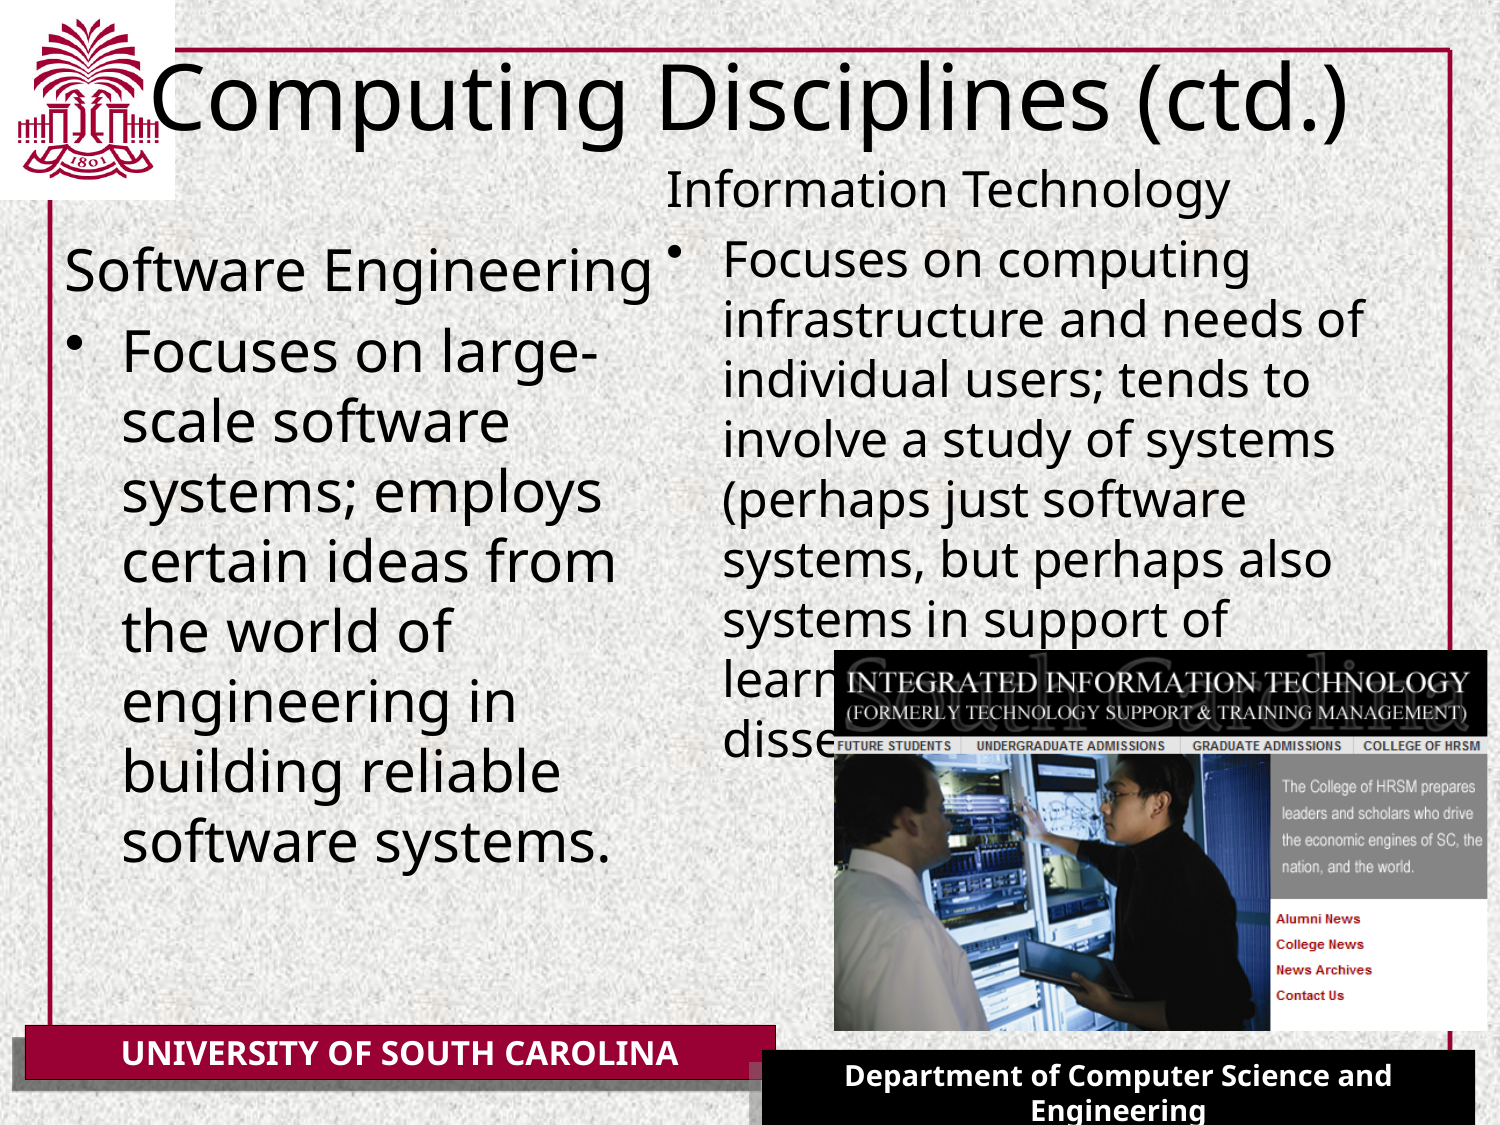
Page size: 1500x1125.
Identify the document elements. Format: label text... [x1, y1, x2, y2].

picture [13, 1038, 749, 1091]
list Information Technology Focuses on computing infrastructure and needs of individual users; tends to involve a study of systems (perhaps just software systems, but perhaps also systems in support of learning, of information dissemination, etc.). [651, 149, 1438, 688]
title Computing Disciplines (ctd.) [112, 50, 1388, 138]
text_box Software Engineering Focuses on large-scale software systems; employs certain ideas from the world of engineering in building reliable software systems. [49, 225, 725, 811]
picture [0, 0, 1500, 1125]
